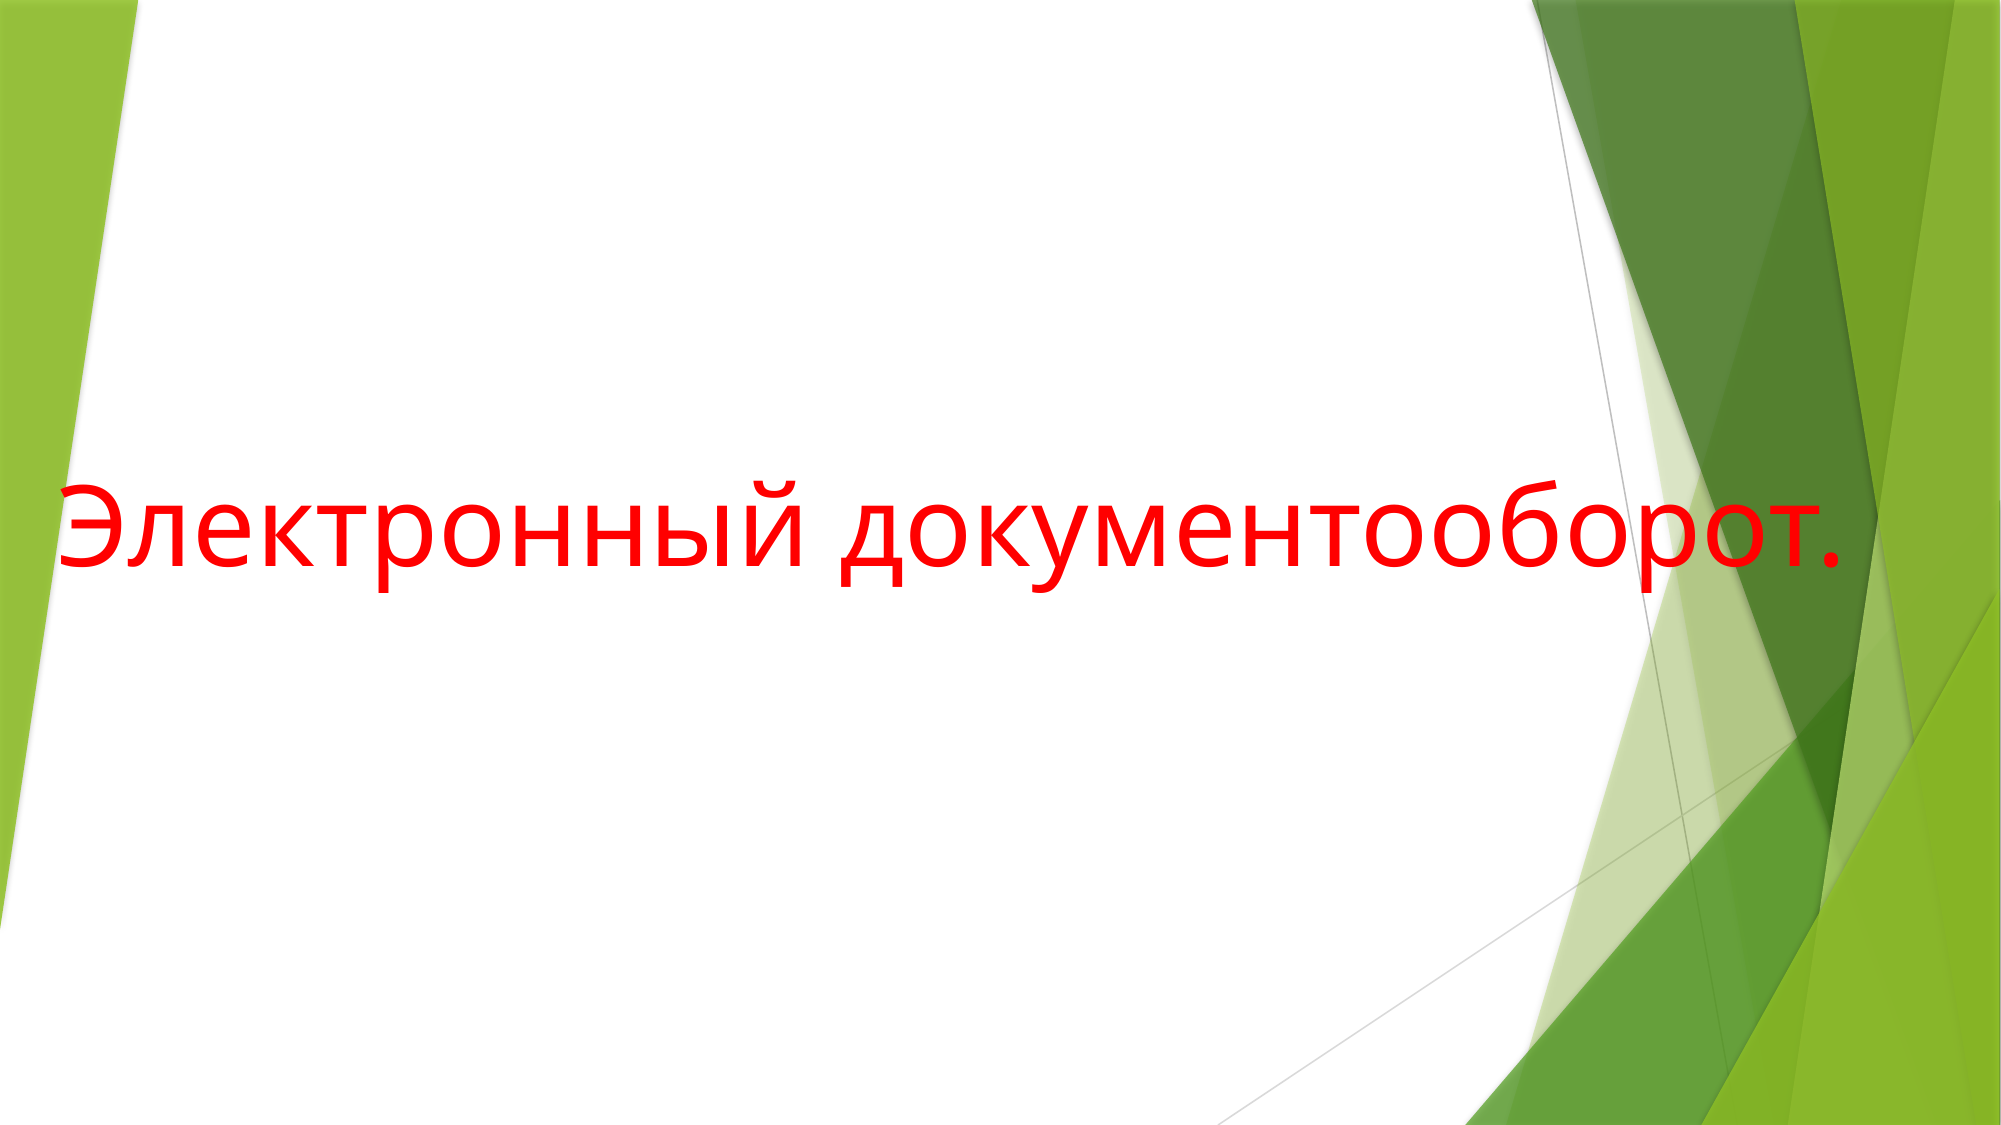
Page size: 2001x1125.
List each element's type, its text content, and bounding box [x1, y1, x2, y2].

title Электронный документооборот. [40, 326, 1865, 597]
